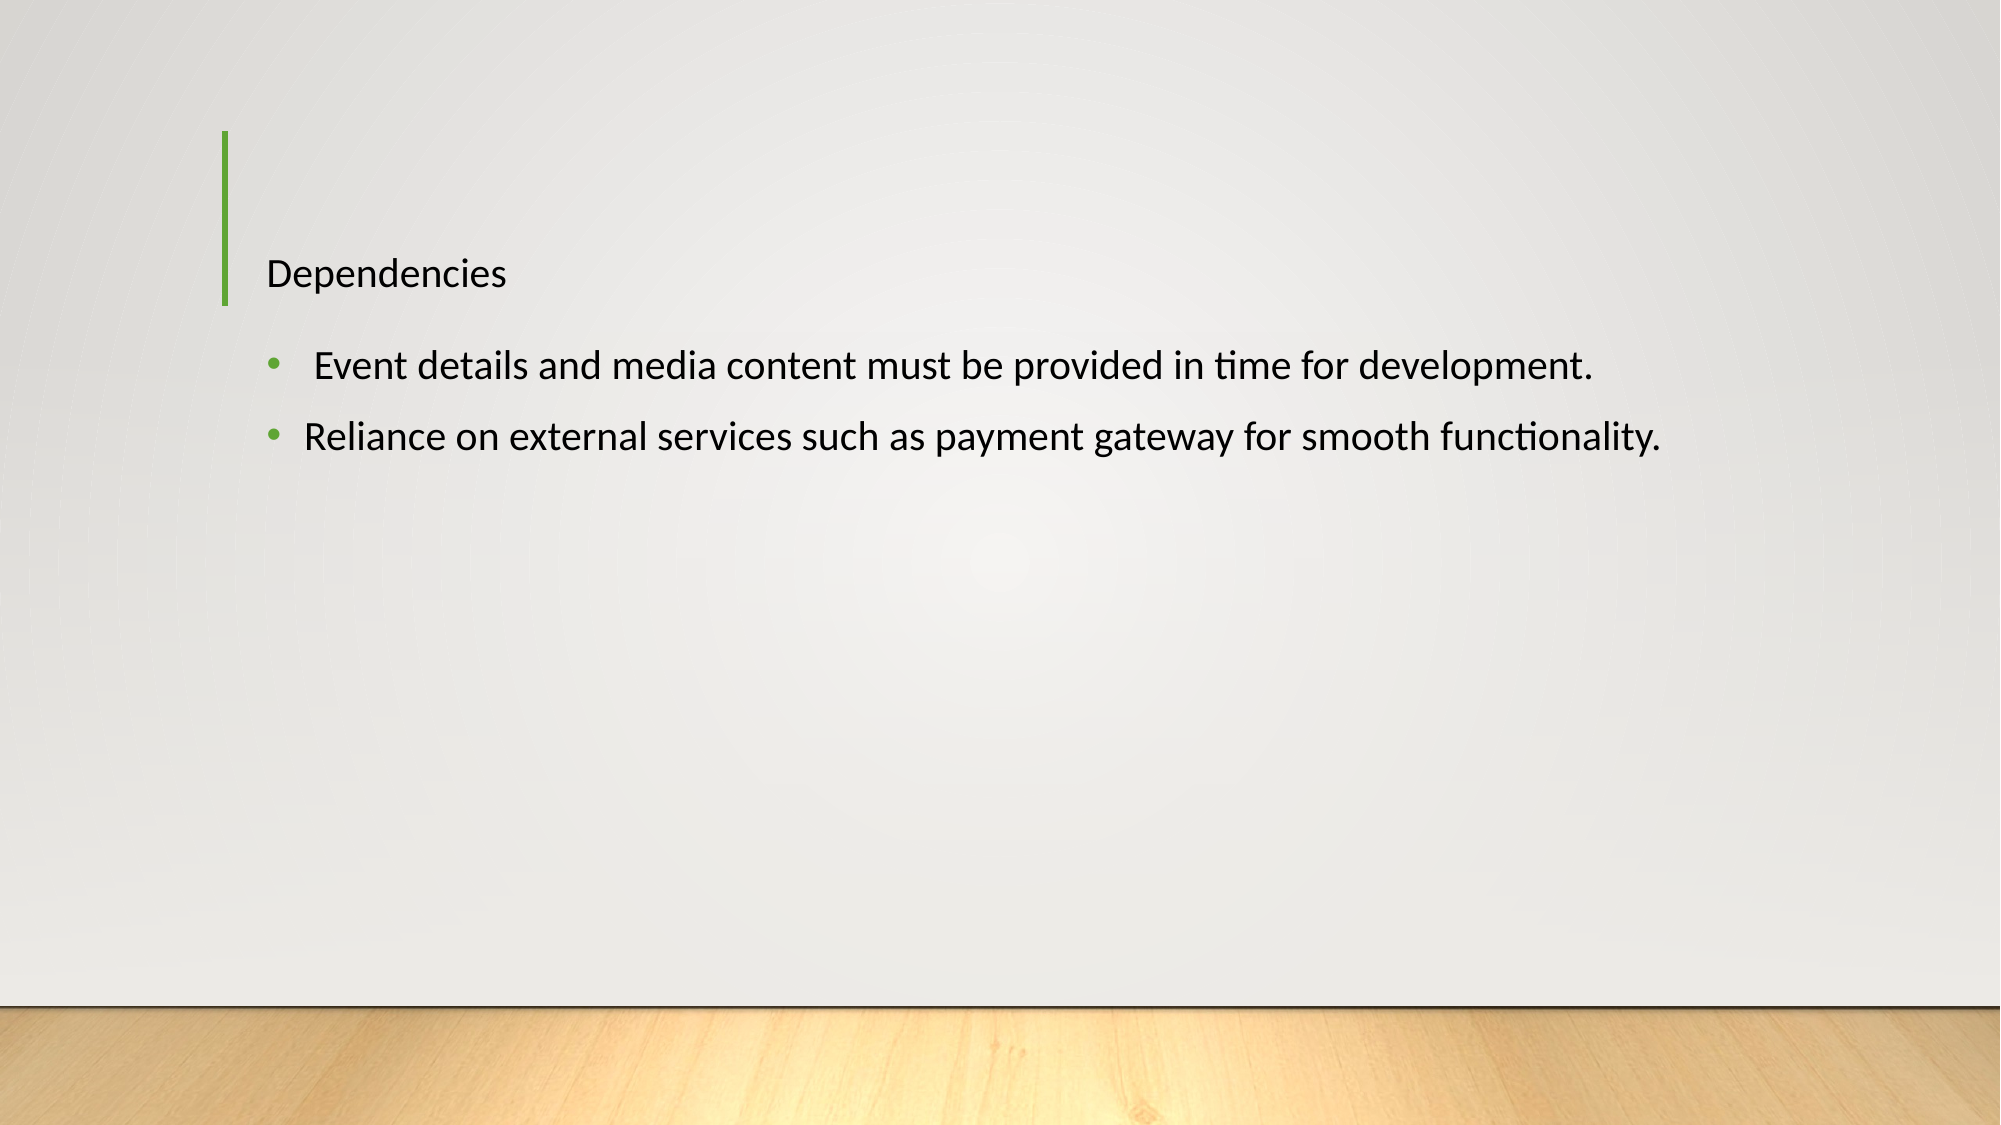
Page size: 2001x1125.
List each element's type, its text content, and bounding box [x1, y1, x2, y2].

picture [0, 1006, 2000, 1125]
title Dependencies [251, 131, 1814, 305]
list Event details and media content must be provided in time for development. Reliance on external services such as payment gateway for smooth functionality. [251, 330, 1814, 897]
